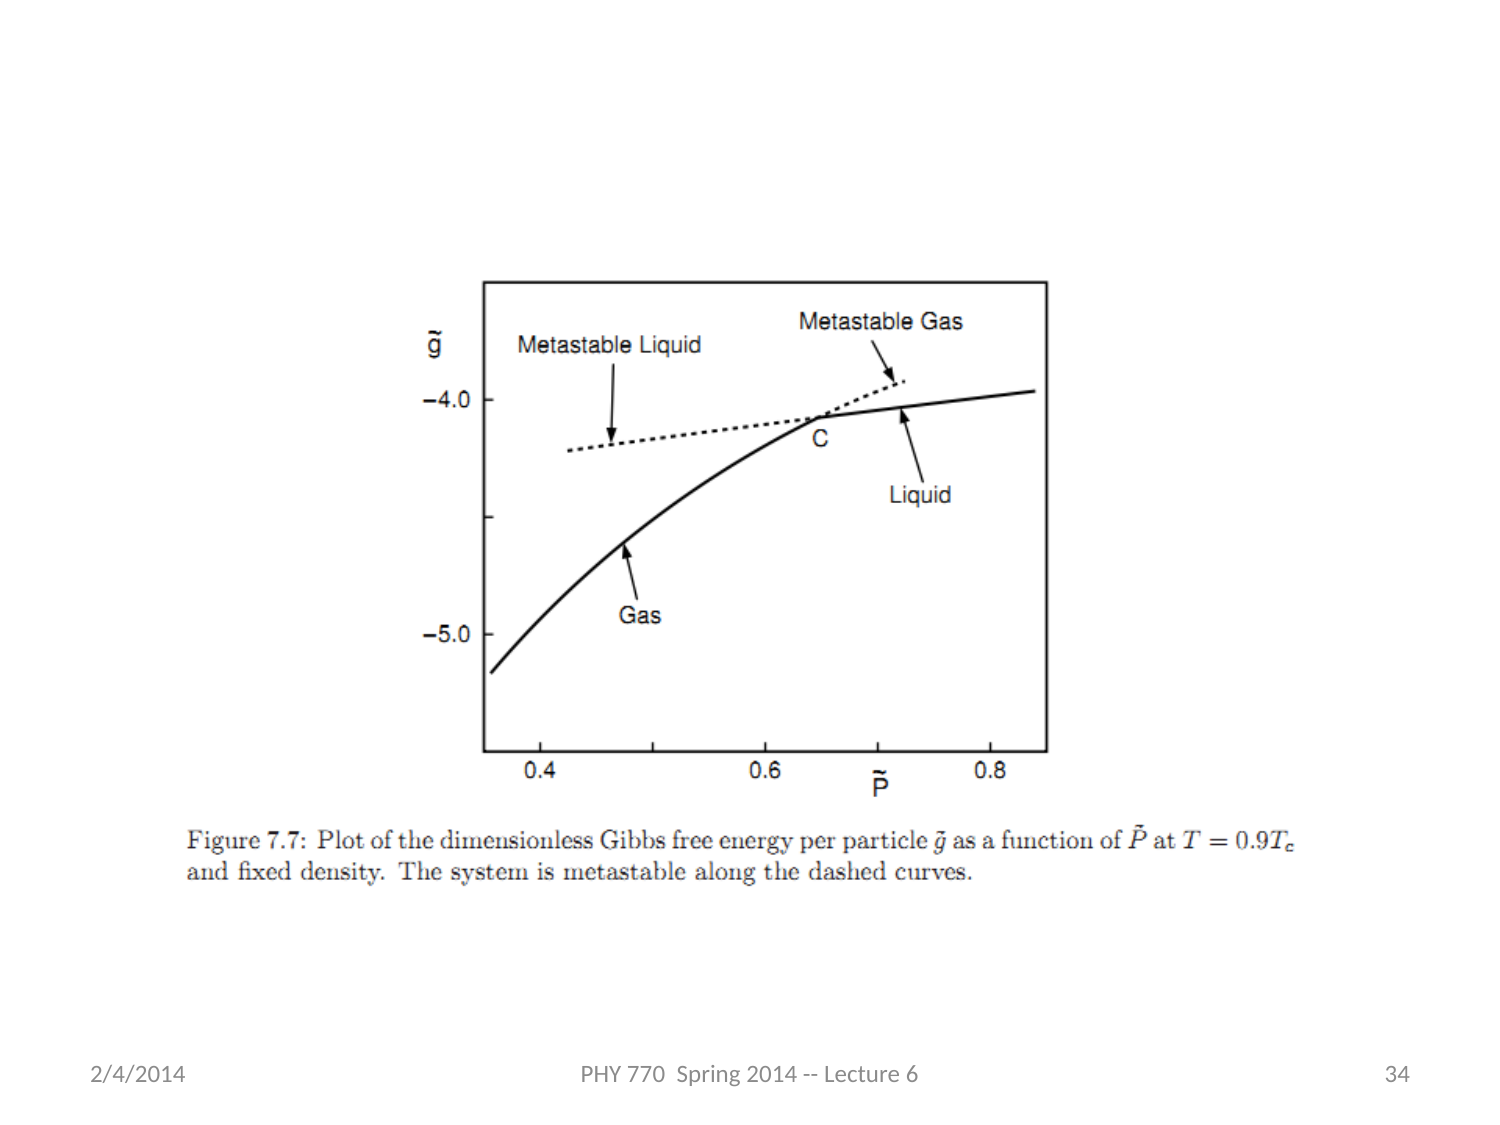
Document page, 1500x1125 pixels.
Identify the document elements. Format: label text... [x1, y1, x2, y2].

footer PHY 770 Spring 2014 -- Lecture 6 [512, 1042, 988, 1103]
picture [162, 247, 1333, 913]
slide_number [75, 1042, 425, 1103]
slide_number 34 [1074, 1042, 1425, 1103]
